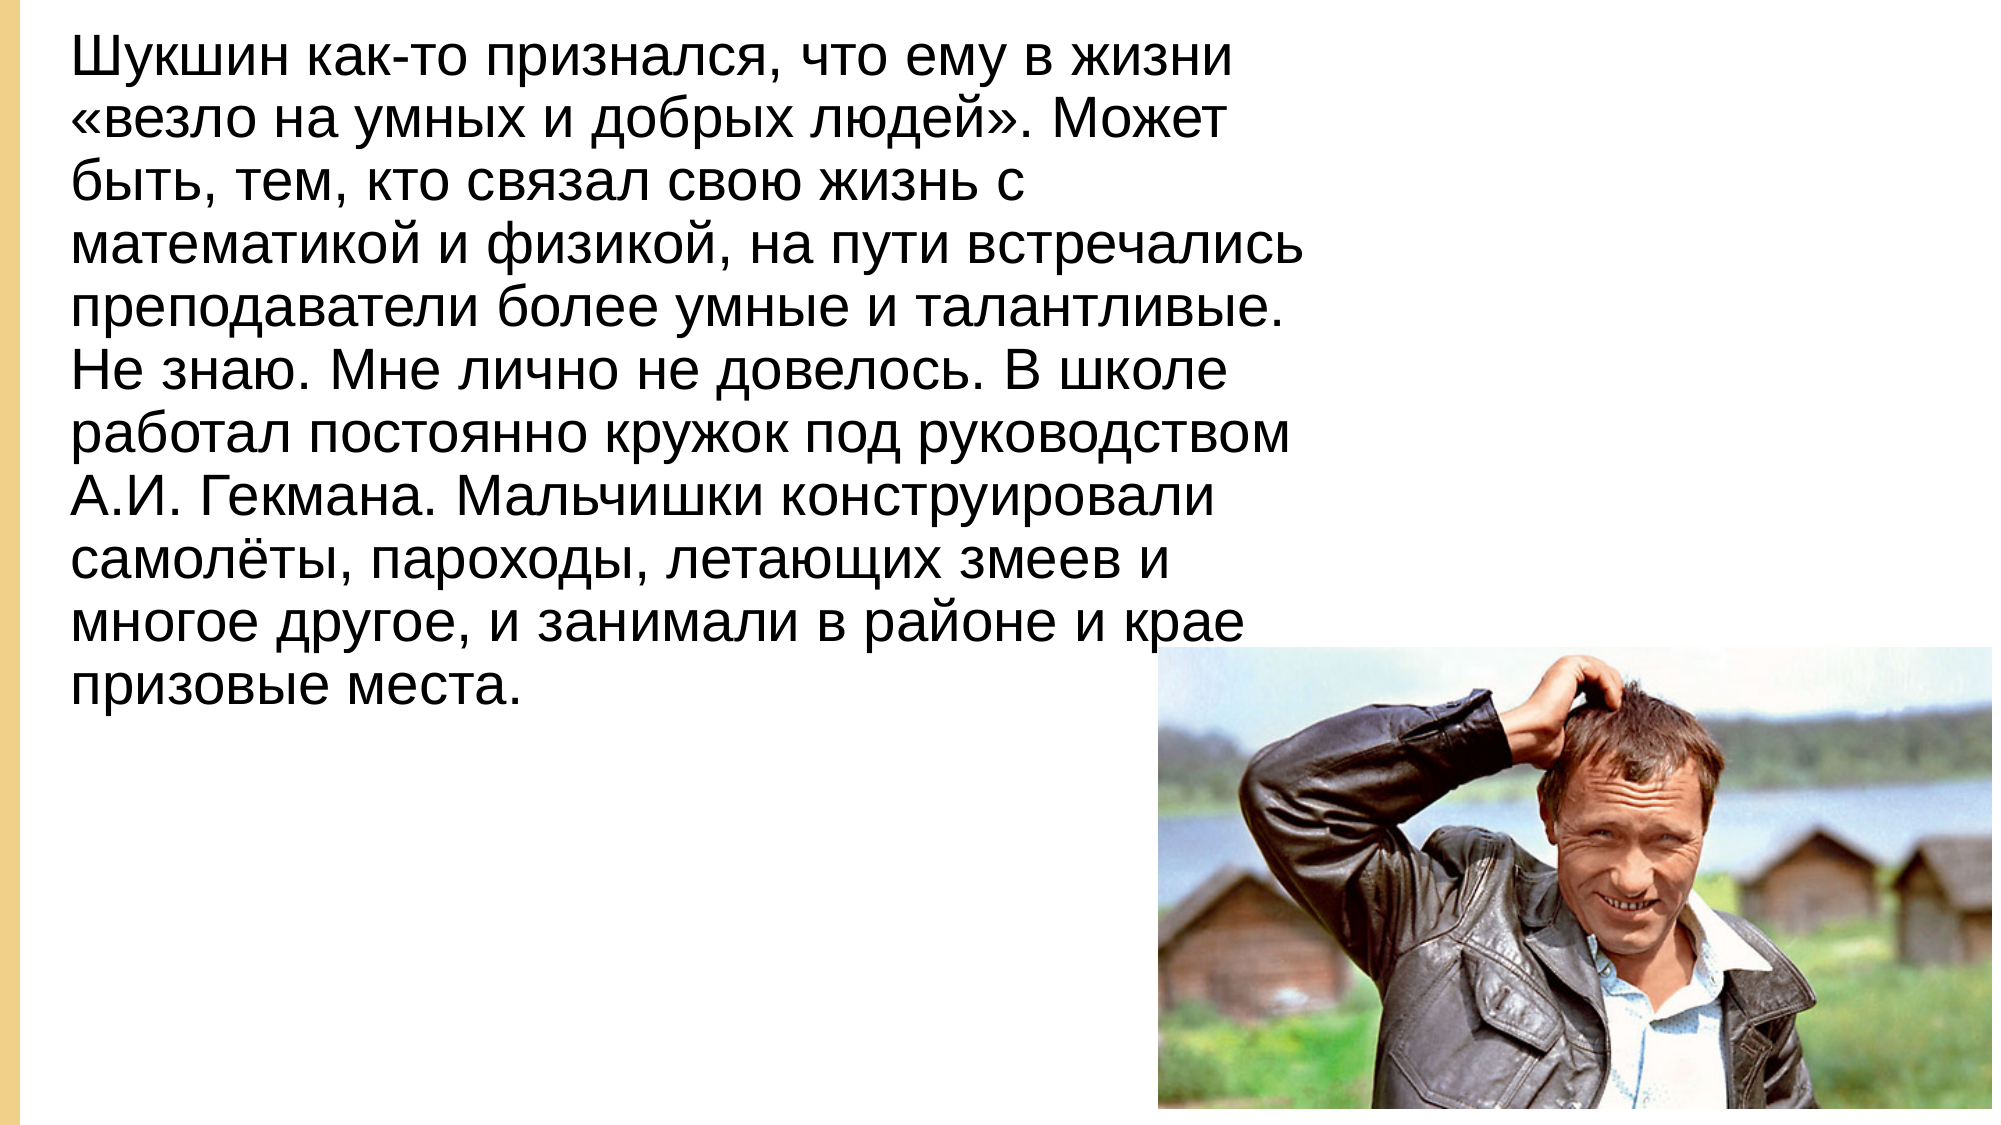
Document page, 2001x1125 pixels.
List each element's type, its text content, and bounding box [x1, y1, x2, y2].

list Шукшин как-то признался, что ему в жизни «везло на умных и добрых людей». Может быть, тем, кто связал свою жизнь с математикой и физикой, на пути встречались преподаватели более умные и талантливые. Не знаю. Мне лично не довелось. В школе работал постоянно кружок под руководством А.И. Гекмана. Мальчишки конструировали самолёты, пароходы, летающих змеев и многое другое, и занимали в районе и крае призовые места. [55, 17, 1339, 892]
picture [1158, 647, 1992, 1109]
